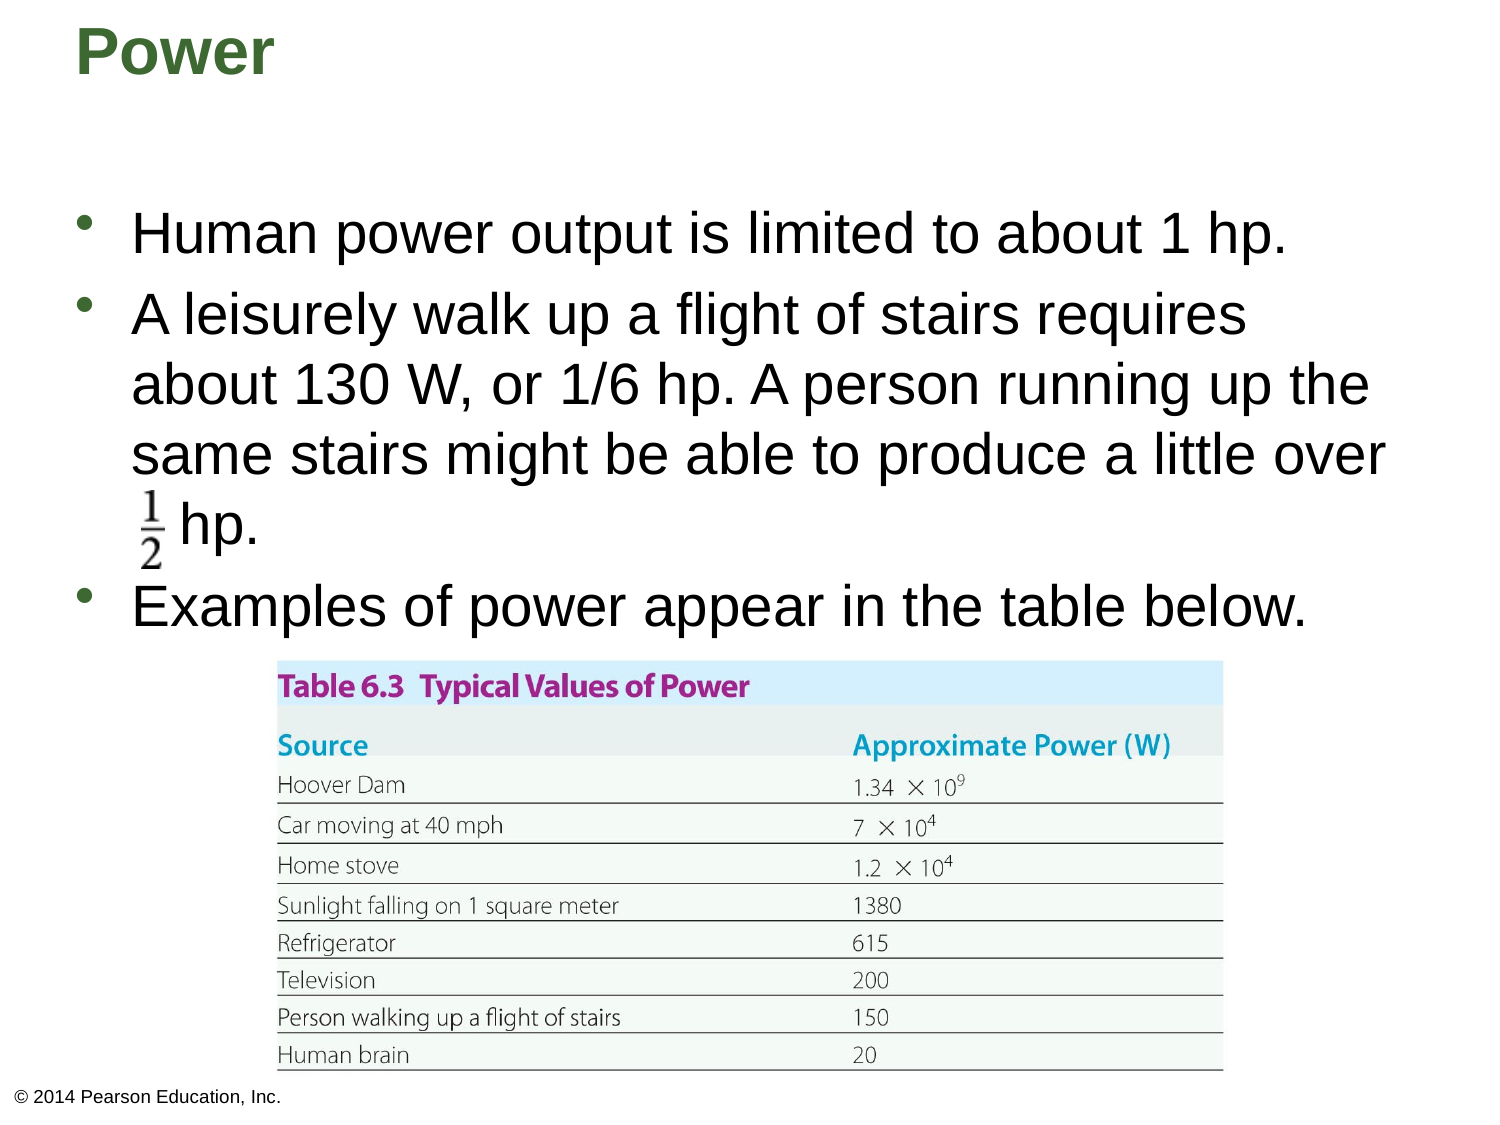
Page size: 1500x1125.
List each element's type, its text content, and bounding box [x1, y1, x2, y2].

footer © 2014 Pearson Education, Inc. [14, 1084, 900, 1115]
picture [140, 490, 165, 569]
list Human power output is limited to about 1 hp. A leisurely walk up a flight of stairs requires about 130 W, or 1/6 hp. A person running up the same stairs might be able to produce a little over hp. Examples of power appear in the table below. [59, 187, 1410, 1025]
title Power [0, 0, 1500, 96]
picture [270, 653, 1230, 1075]
